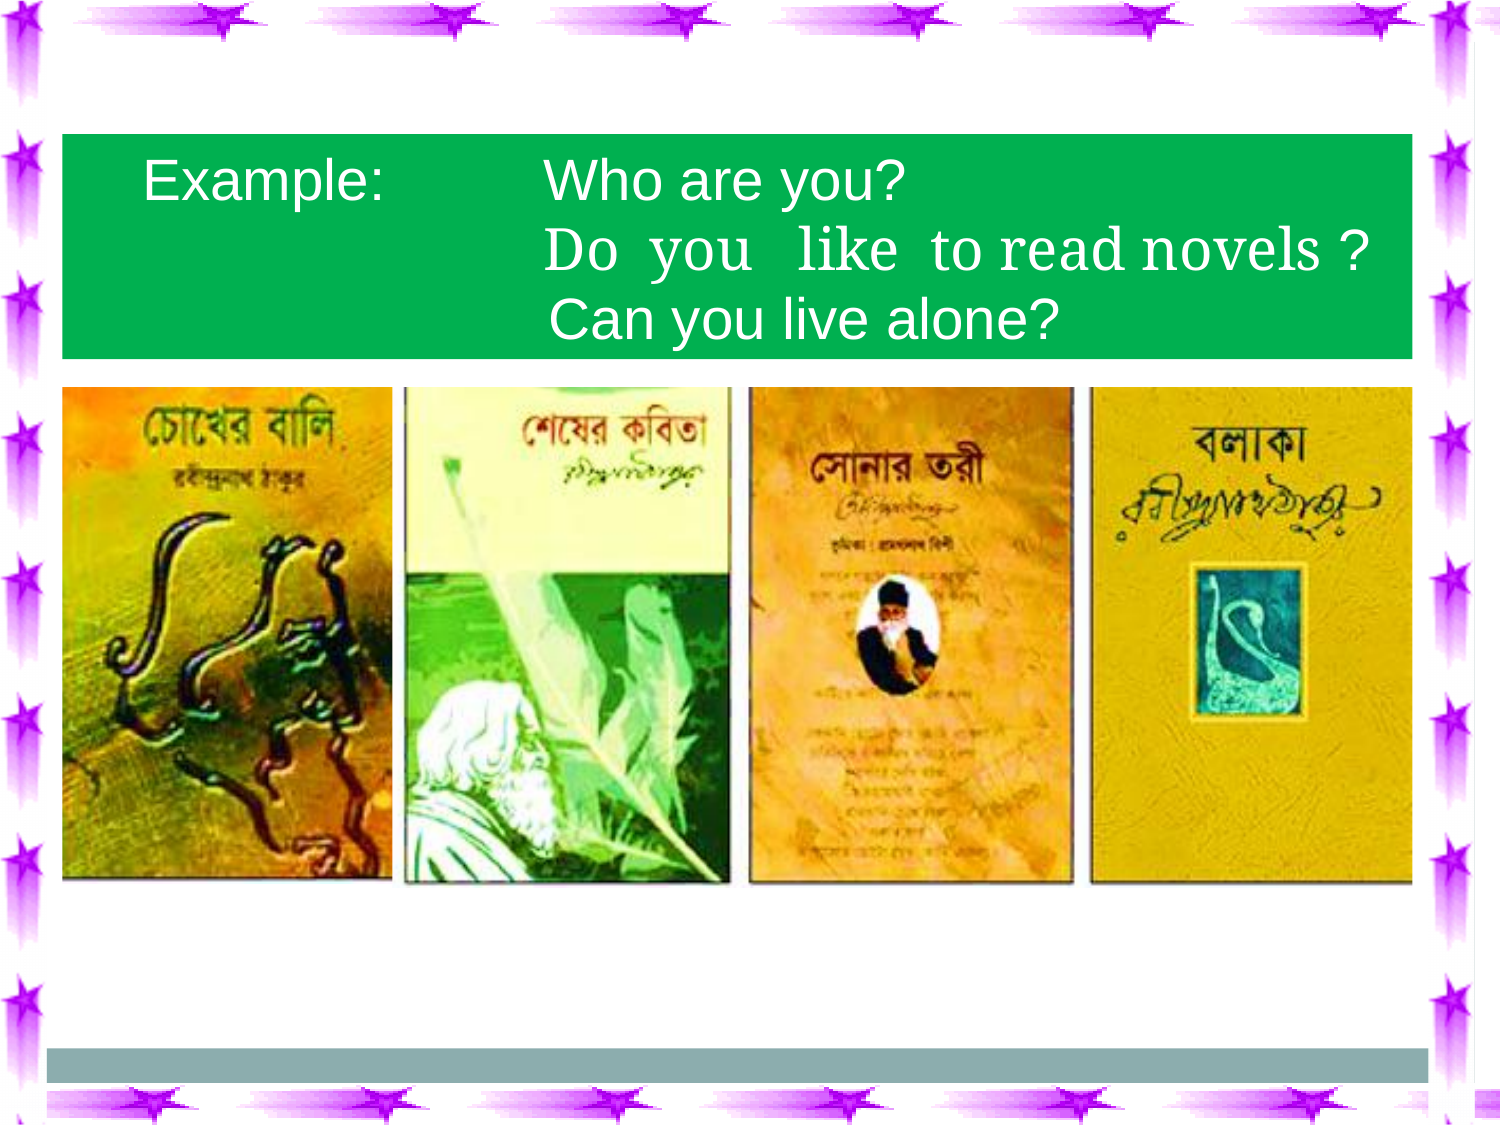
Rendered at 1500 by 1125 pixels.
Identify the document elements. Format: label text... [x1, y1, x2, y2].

text_box Example: Who are you? Do you like to read novels ? Can you live alone? [62, 134, 1413, 360]
picture [0, 0, 1500, 1125]
